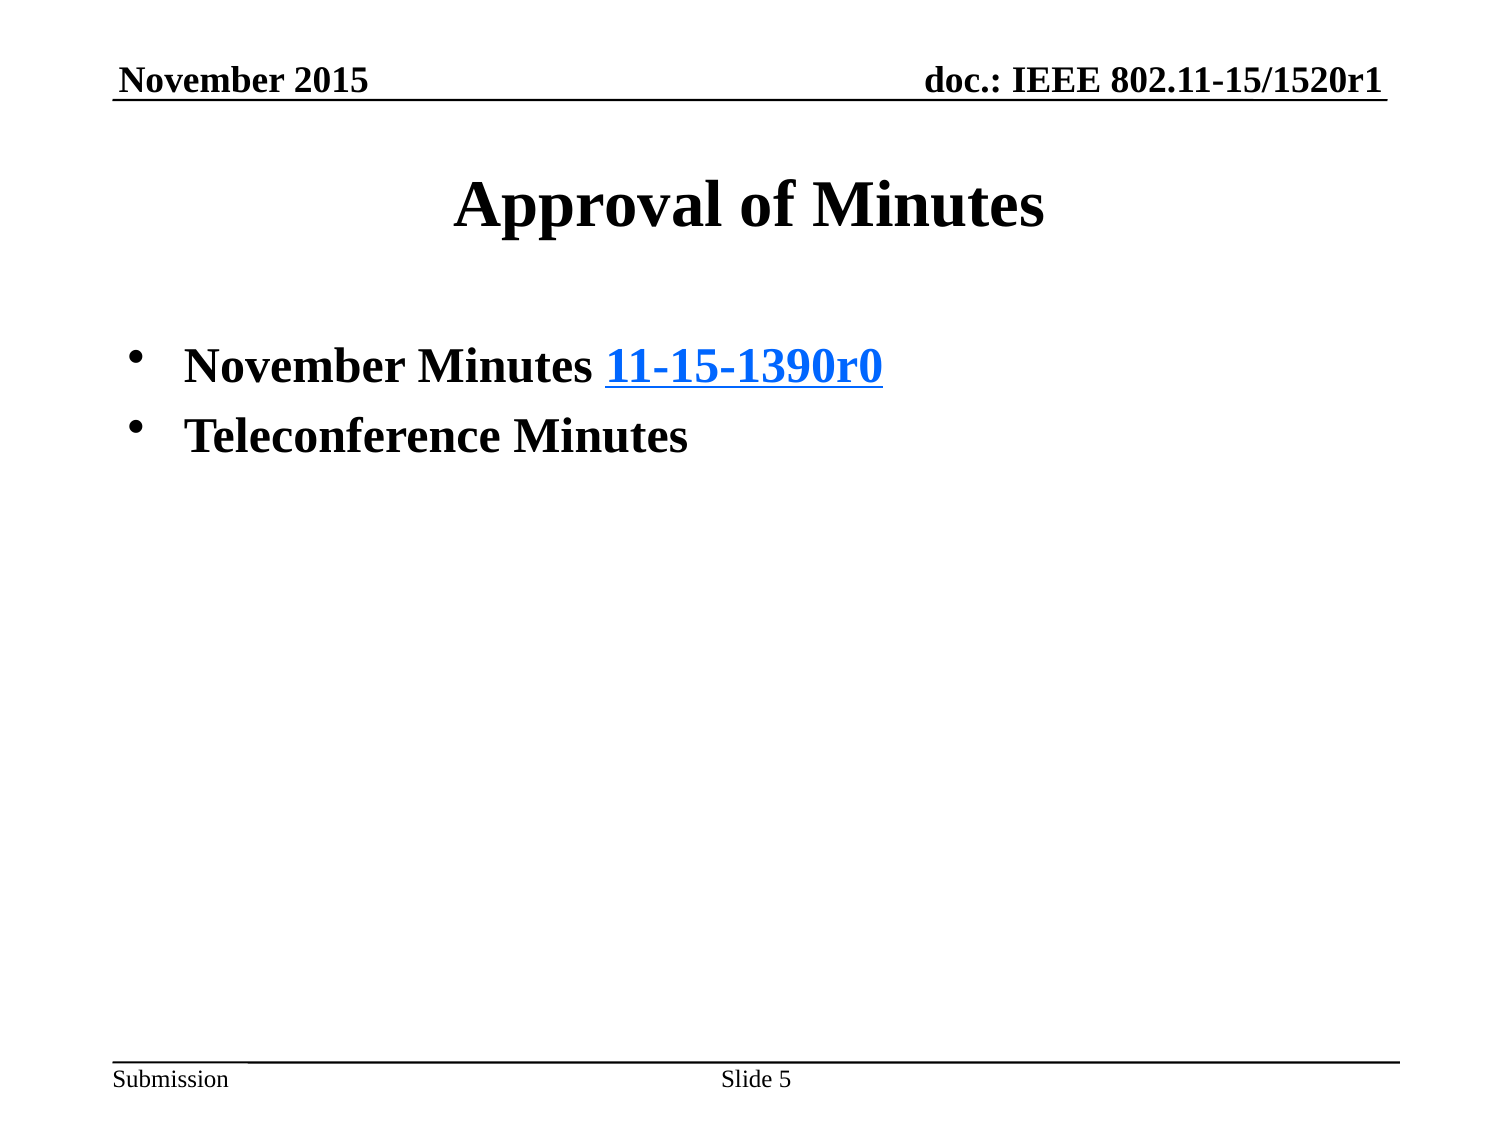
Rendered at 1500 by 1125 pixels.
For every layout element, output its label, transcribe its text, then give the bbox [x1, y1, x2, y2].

text_box November 2015 [118, 54, 370, 100]
list November Minutes 11-15-1390r0 Teleconference Minutes [112, 324, 1388, 1001]
title Approval of Minutes [112, 112, 1388, 288]
slide_number Slide 5 [712, 1061, 800, 1093]
